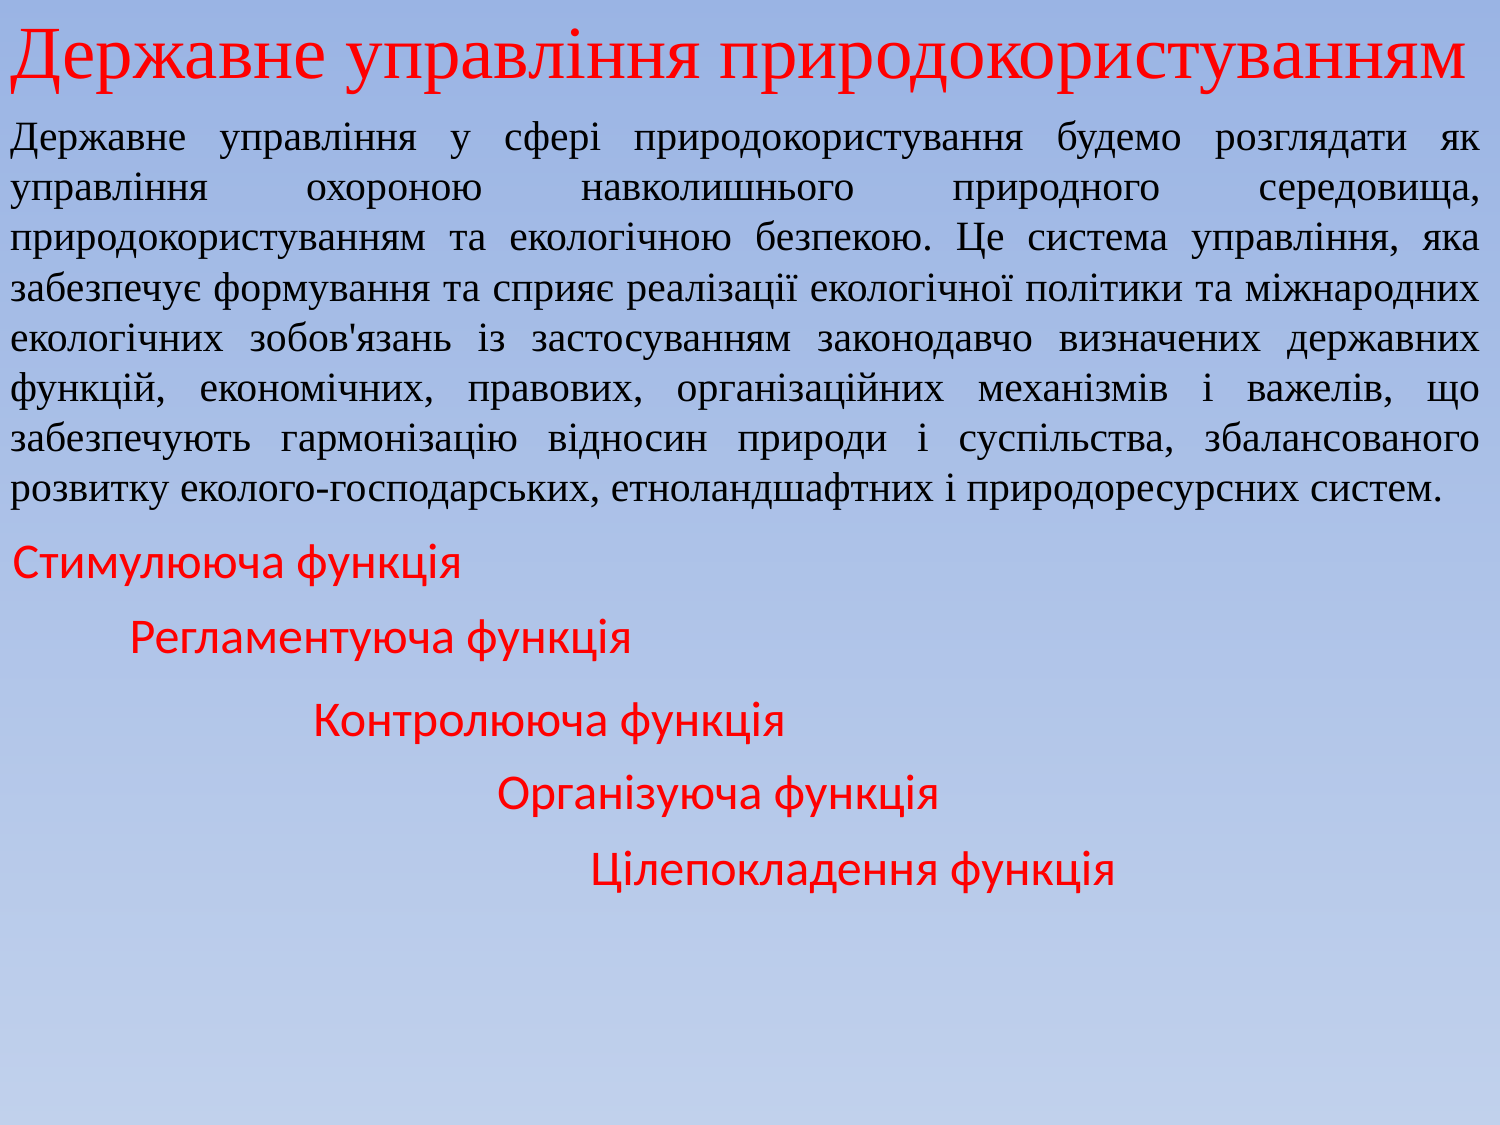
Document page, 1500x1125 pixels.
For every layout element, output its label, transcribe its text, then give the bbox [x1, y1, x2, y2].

text_box Організуюча функція [482, 752, 955, 827]
text_box Регламентуюча функція [114, 596, 648, 672]
text_box Державне управління природокористуванням [0, 0, 1500, 101]
text_box Державне управління у сфері природокористування будемо розглядати як управління охороною навколишнього природного середовища, природокористуванням та екологічною безпекою. Це система управління, яка забезпечує формування та сприяє реалізації екологічної політики та міжнародних екологічних зобов'язань із застосуванням законодавчо визначених державних функцій, економічних, правових, організаційних механізмів і важелів, що забезпечують гармонізацію відносин природи і суспільства, збалансованого розвитку еколого-господарських, етноландшафтних і природоресурсних систем. [0, 101, 1496, 517]
text_box Контролююча функція [298, 678, 801, 754]
text_box Стимулююча функція [0, 520, 478, 596]
text_box Цілепокладення функція [575, 827, 1132, 903]
